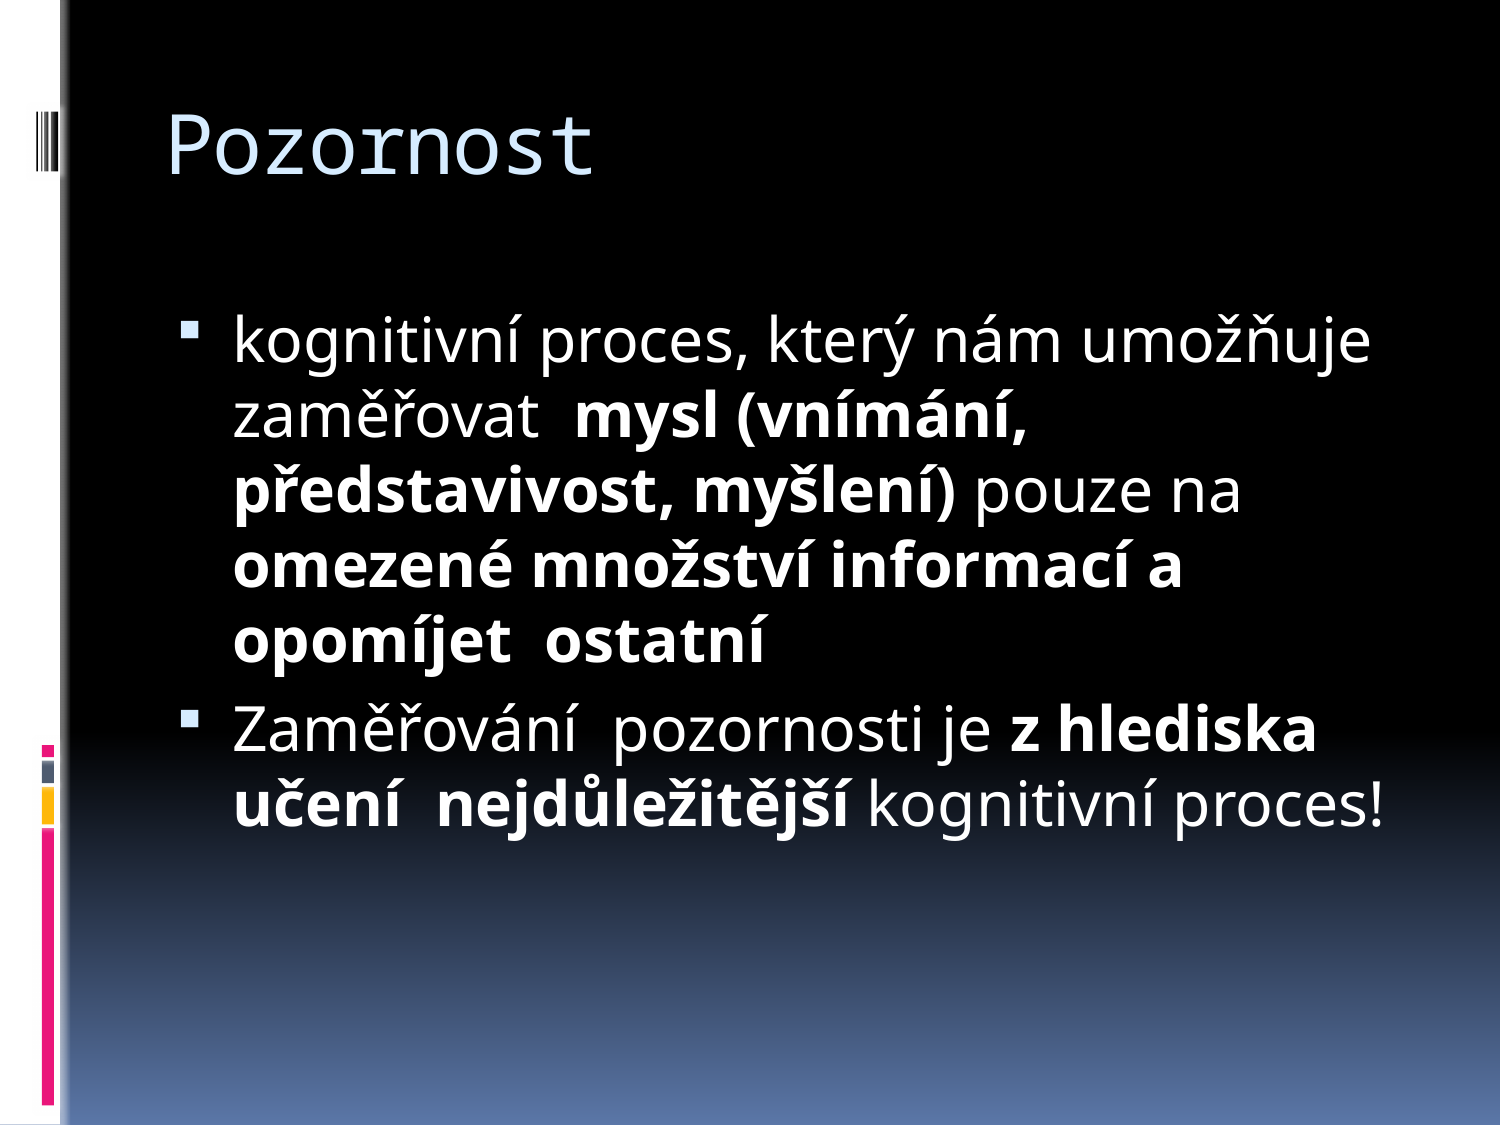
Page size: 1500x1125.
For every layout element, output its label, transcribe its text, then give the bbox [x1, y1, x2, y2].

title Pozornost [150, 83, 1425, 234]
list kognitivní proces, který nám umožňuje zaměřovat mysl (vnímání, představivost, myšlení) pouze na omezené množství informací a opomíjet ostatní Zaměřování pozornosti je z hlediska učení nejdůležitější kognitivní proces! [150, 292, 1425, 1043]
